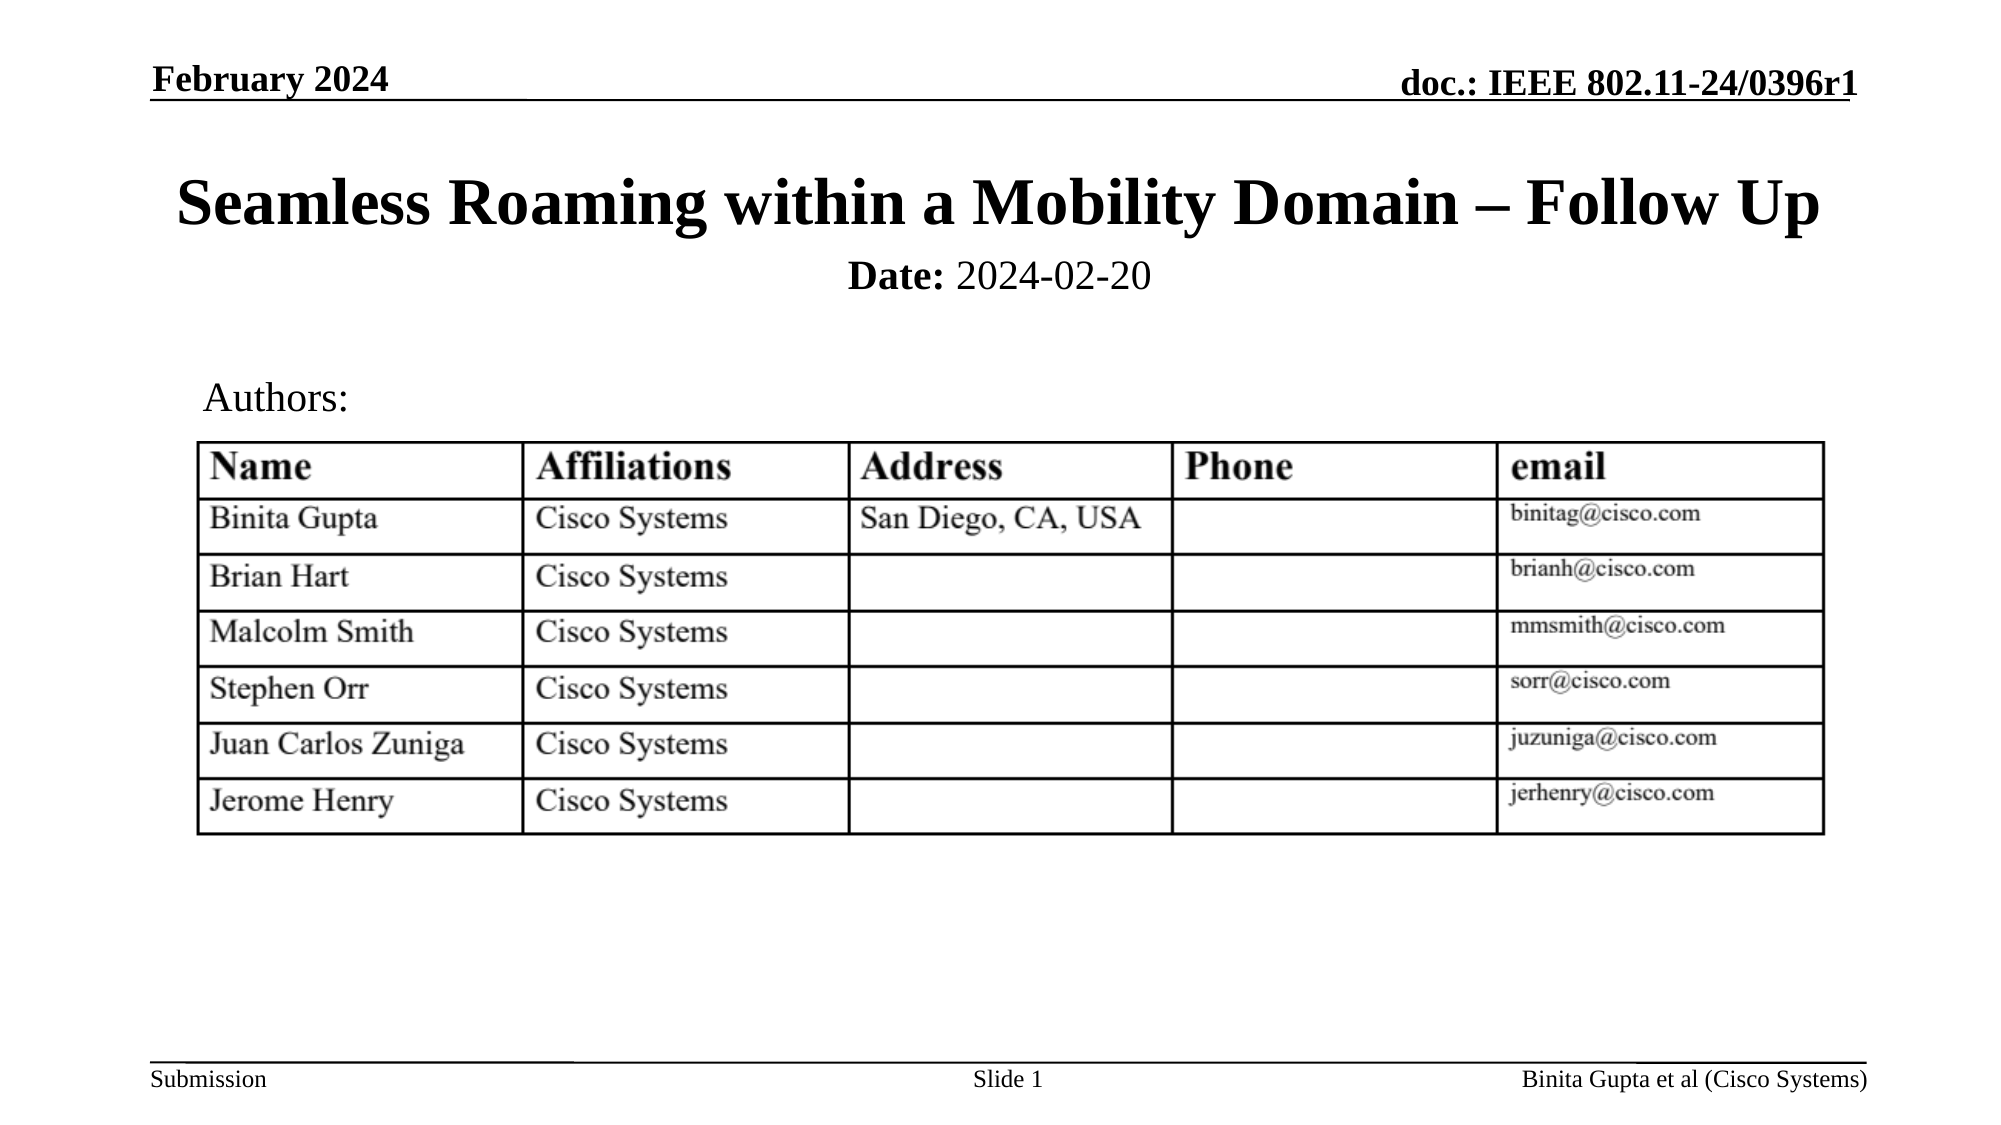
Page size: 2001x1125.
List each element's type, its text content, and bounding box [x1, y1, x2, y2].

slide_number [152, 54, 563, 100]
subtitle Date: 2024-02-20 [299, 239, 1701, 319]
footer Binita Gupta et al (Cisco Systems) [1171, 1061, 1869, 1093]
slide_number Slide 1 [950, 1061, 1067, 1123]
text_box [183, 440, 1869, 975]
text_box Authors: [187, 362, 426, 426]
title Seamless Roaming within a Mobility Domain – Follow Up [149, 76, 1851, 319]
